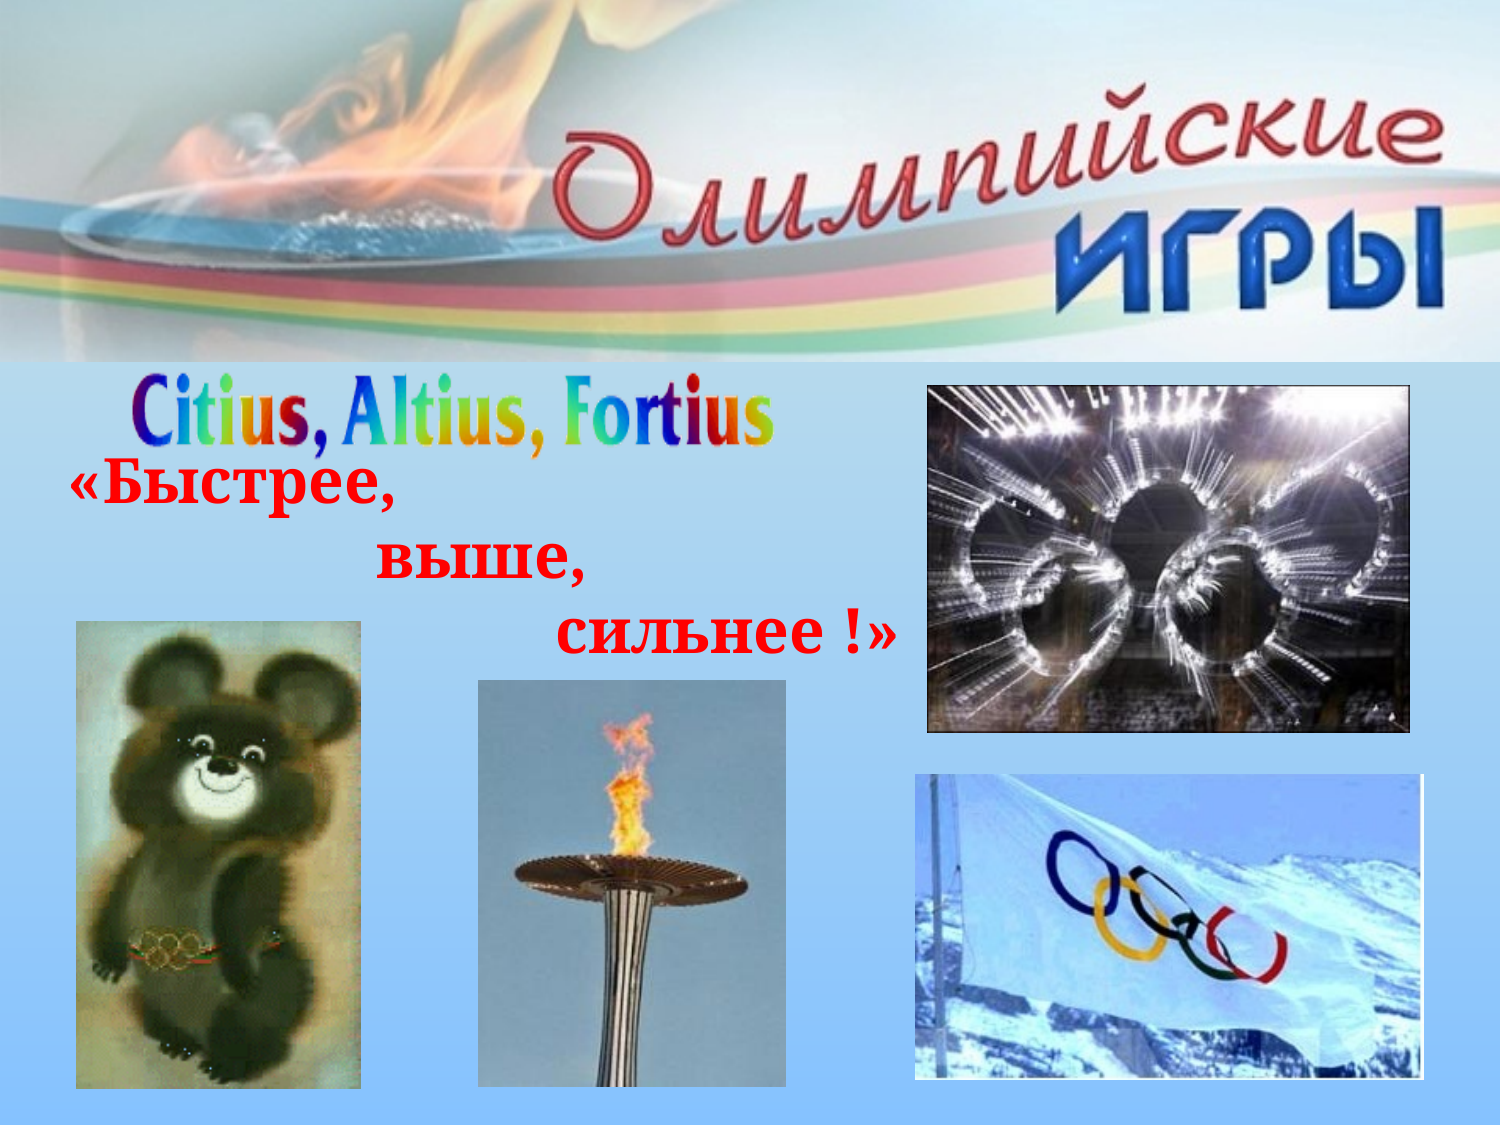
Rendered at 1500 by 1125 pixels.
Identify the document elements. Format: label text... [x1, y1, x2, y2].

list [0, 0, 1500, 362]
picture [478, 680, 786, 1087]
text_box «Быстрее, выше, сильнее !» [53, 433, 921, 674]
picture [123, 349, 786, 480]
picture [76, 621, 361, 1090]
picture [926, 385, 1410, 733]
picture [915, 774, 1424, 1081]
